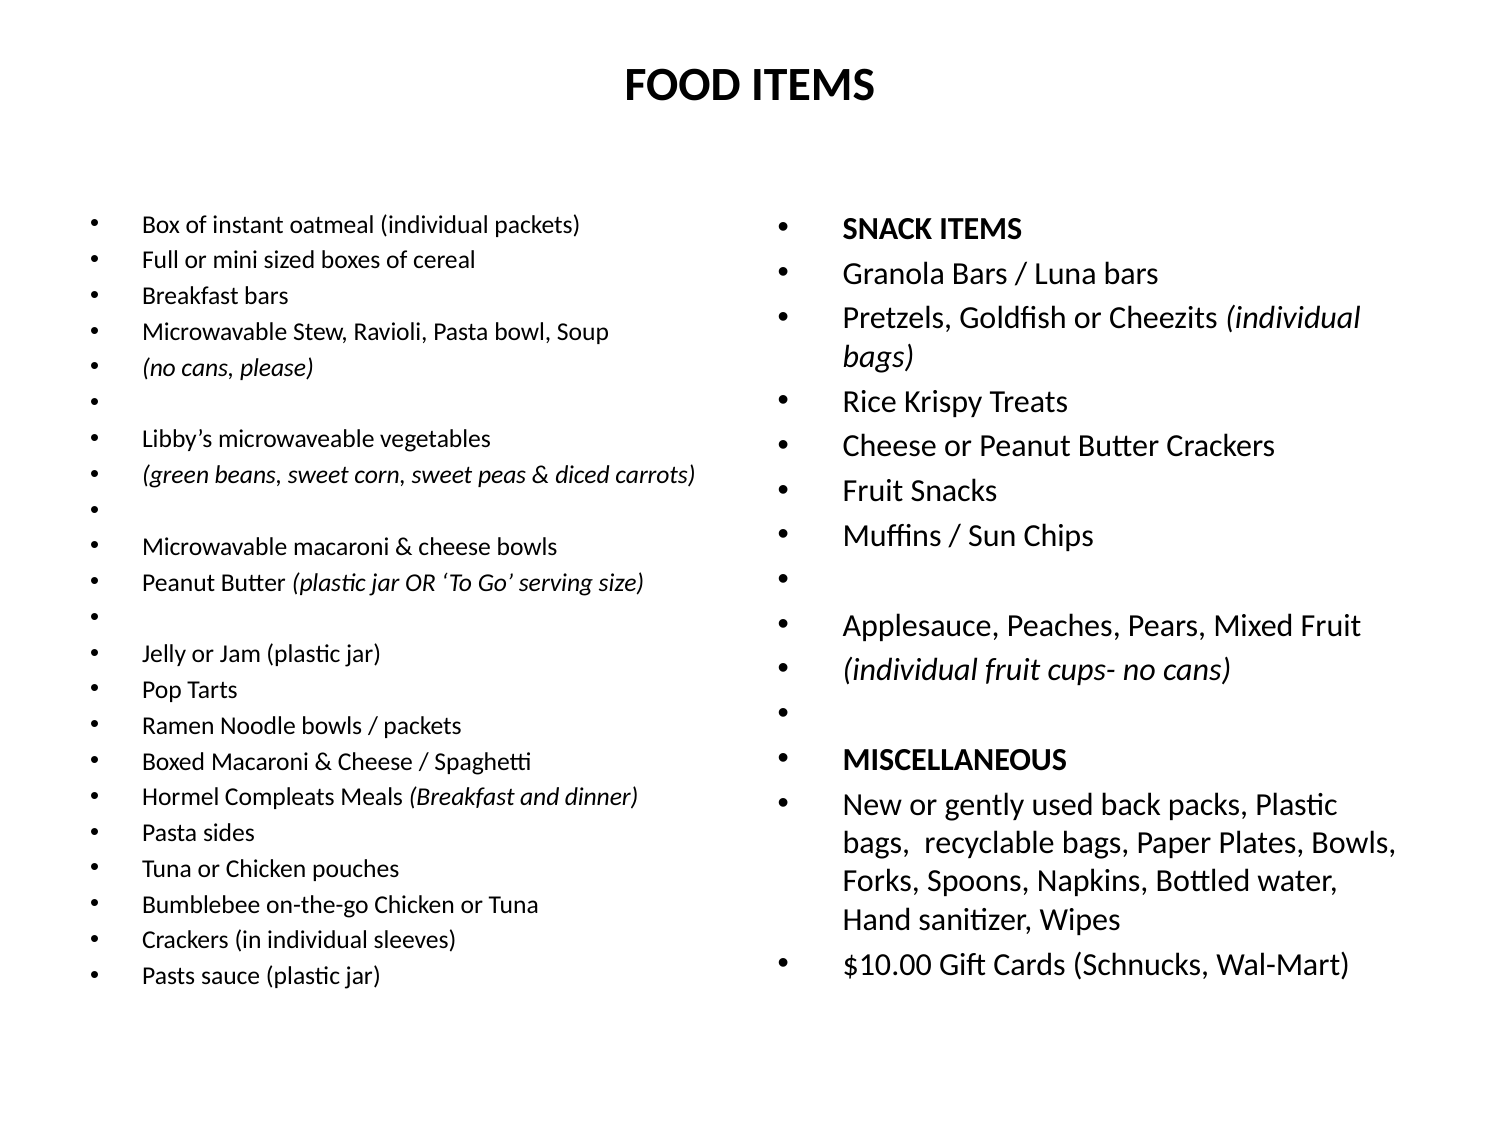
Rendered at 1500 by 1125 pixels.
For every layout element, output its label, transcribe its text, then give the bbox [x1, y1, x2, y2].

list Snack Items Granola Bars / Luna bars Pretzels, Goldfish or Cheezits (individual bags) Rice Krispy Treats Cheese or Peanut Butter Crackers Fruit Snacks Muffins / Sun Chips Applesauce, Peaches, Pears, Mixed Fruit (individual fruit cups- no cans) Miscellaneous New or gently used back packs, Plastic bags, recyclable bags, Paper Plates, Bowls, Forks, Spoons, Napkins, Bottled water, Hand sanitizer, Wipes $10.00 Gift Cards (Schnucks, Wal-Mart) [762, 200, 1425, 1005]
list Box of instant oatmeal (individual packets) Full or mini sized boxes of cereal Breakfast bars Microwavable Stew, Ravioli, Pasta bowl, Soup (no cans, please) Libby’s microwaveable vegetables (green beans, sweet corn, sweet peas & diced carrots) Microwavable macaroni & cheese bowls Peanut Butter (plastic jar OR ‘To Go’ serving size) Jelly or Jam (plastic jar) Pop Tarts Ramen Noodle bowls / packets Boxed Macaroni & Cheese / Spaghetti Hormel Compleats Meals (Breakfast and dinner) Pasta sides Tuna or Chicken pouches Bumblebee on-the-go Chicken or Tuna Crackers (in individual sleeves) Pasts sauce (plastic jar) [75, 200, 738, 1005]
title Food Items [75, 45, 1425, 175]
